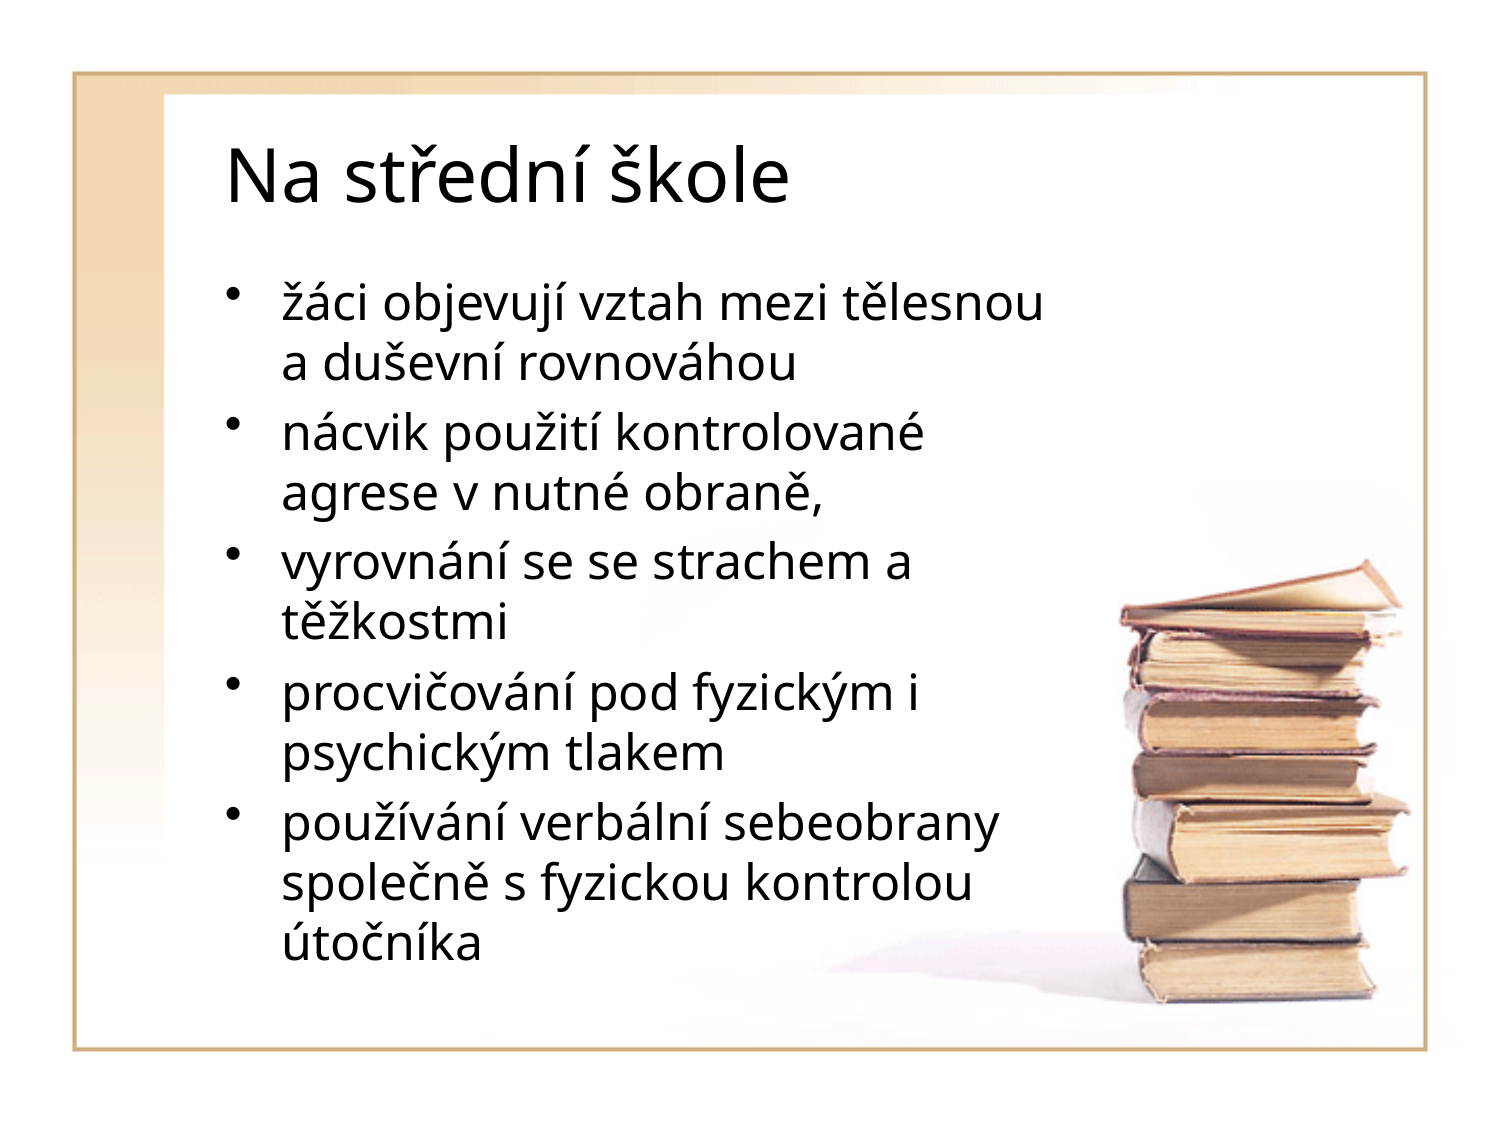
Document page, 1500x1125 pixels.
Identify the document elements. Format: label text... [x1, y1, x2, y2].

title Na střední škole [209, 112, 1373, 233]
picture [0, 0, 1500, 1125]
list žáci objevují vztah mezi tělesnou a duševní rovnováhou nácvik použití kontrolované agrese v nutné obraně, vyrovnání se se strachem a těžkostmi procvičování pod fyzickým i psychickým tlakem používání verbální sebeobrany společně s fyzickou kontrolou útočníka [209, 262, 1073, 1006]
